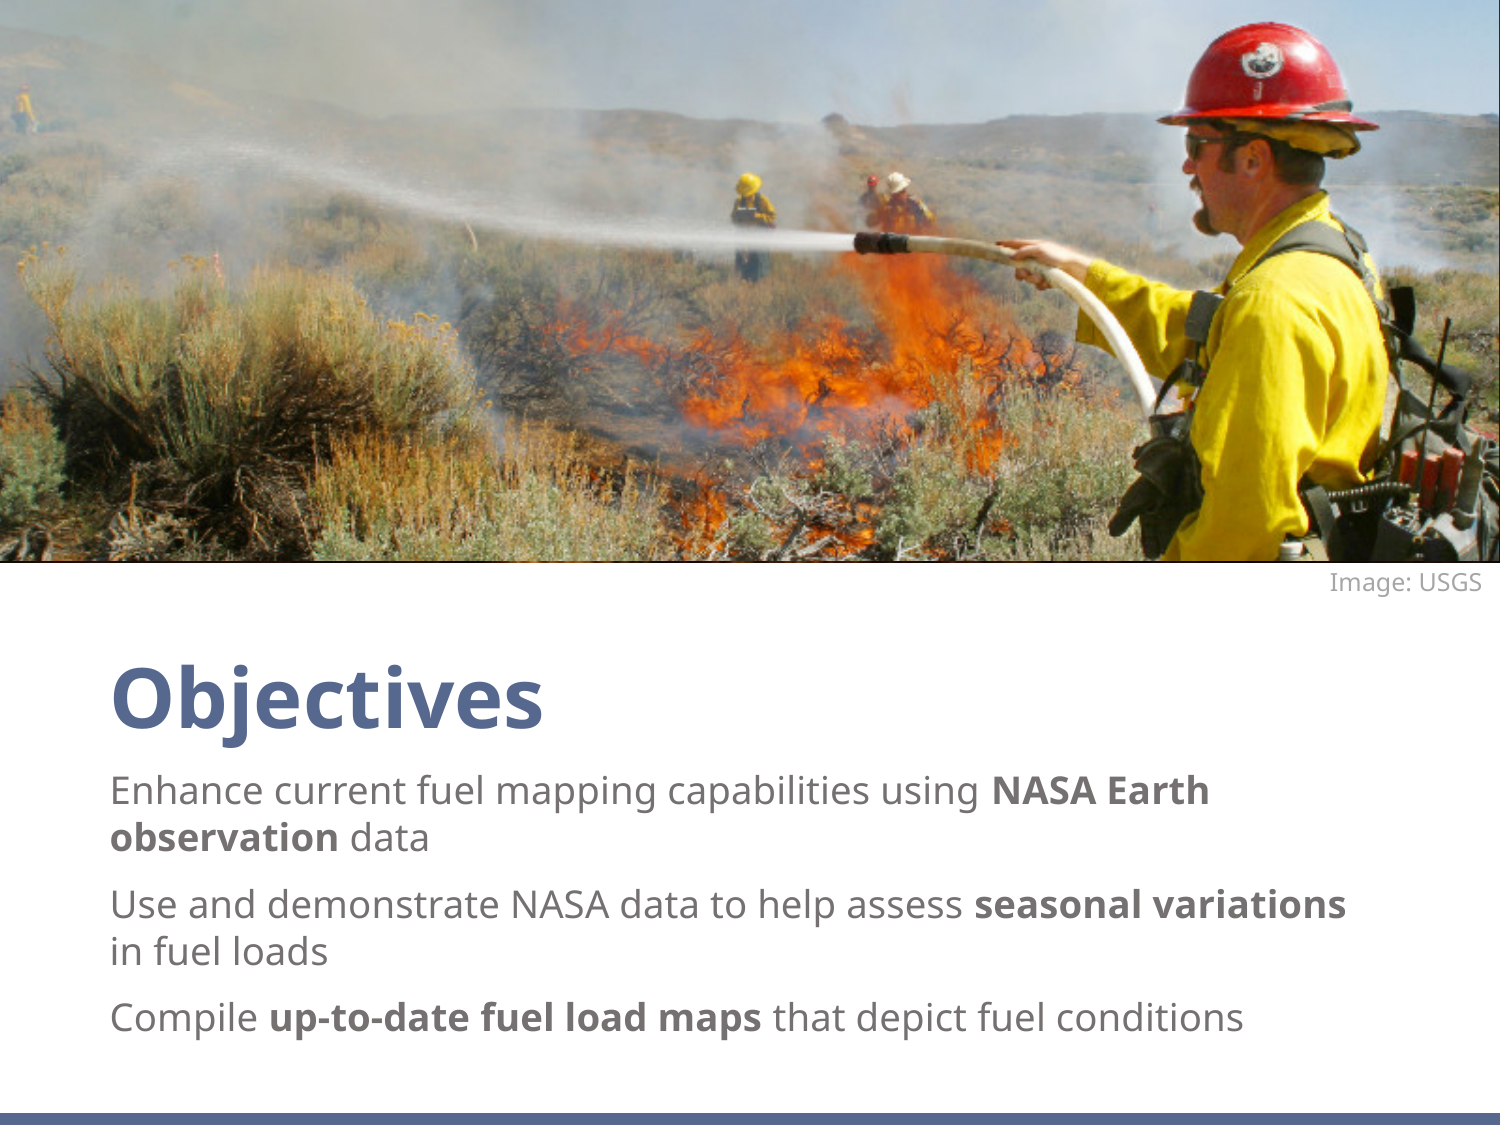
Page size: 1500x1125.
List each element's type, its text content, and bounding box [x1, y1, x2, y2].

list Enhance current fuel mapping capabilities using NASA Earth observation data Use and demonstrate NASA data to help assess seasonal variations in fuel loads Compile up-to-date fuel load maps that depict fuel conditions [94, 765, 1404, 1050]
picture [0, 0, 1500, 563]
list Image: USGS [1121, 563, 1498, 608]
list Objectives [94, 648, 1404, 765]
